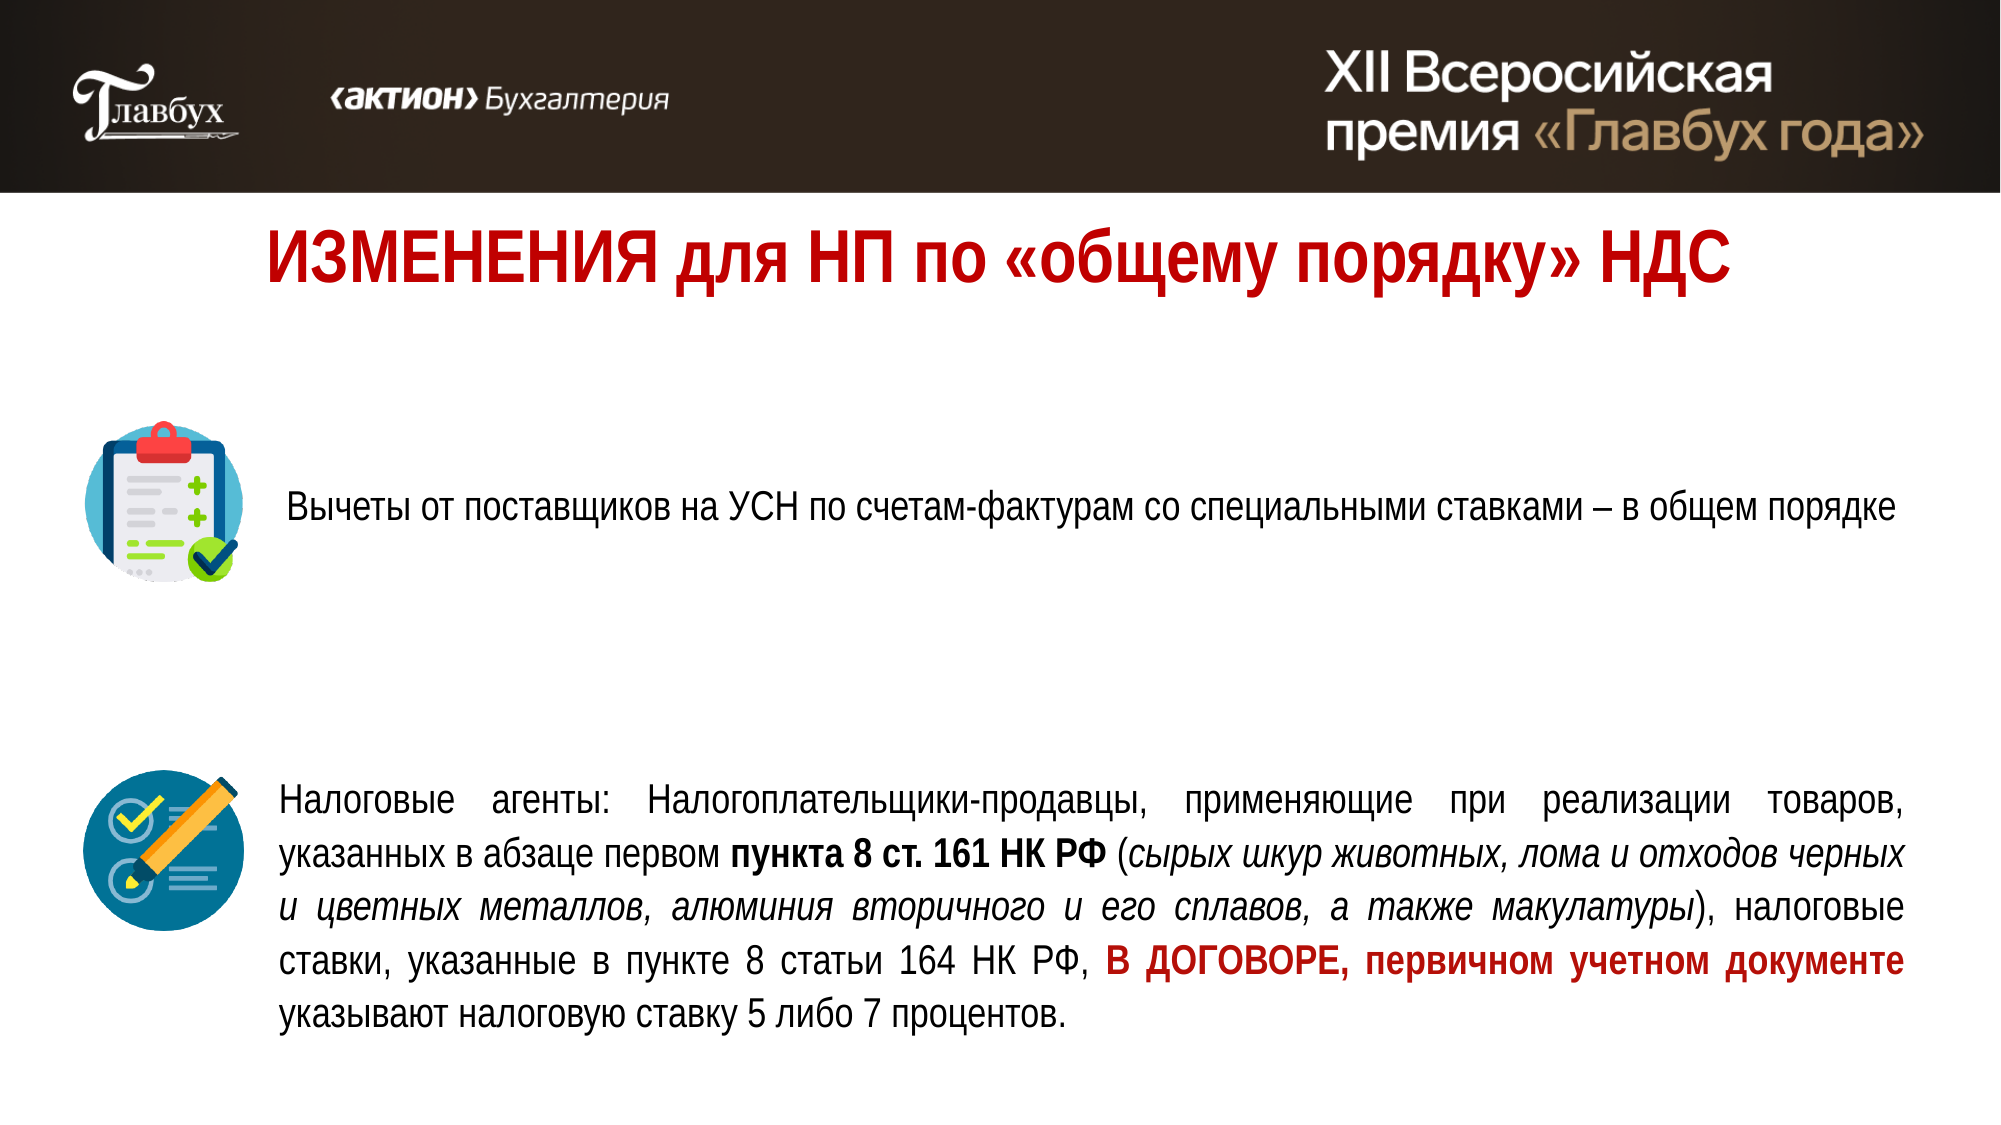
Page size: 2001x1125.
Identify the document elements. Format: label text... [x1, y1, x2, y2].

text_box Налоговые агенты: Налогоплательщики-продавцы, применяющие при реализации товаров, указанных в абзаце первом пункта 8 ст. 161 НК РФ (сырых шкур животных, лома и отходов черных и цветных металлов, алюминия вторичного и его сплавов, а также макулатуры), налоговые ставки, указанные в пункте 8 статьи 164 НК РФ, В ДОГОВОРЕ, первичном учетном документе указывают налоговую ставку 5 либо 7 процентов. [264, 761, 1920, 1044]
picture [0, 0, 2001, 1125]
text_box Вычеты от поставщиков на УСН по счетам-фактурам со специальными ставками – в общем порядке [271, 471, 1913, 537]
text_box ИЗМЕНЕНИЯ для НП по «общему порядку» НДС [0, 200, 2000, 306]
